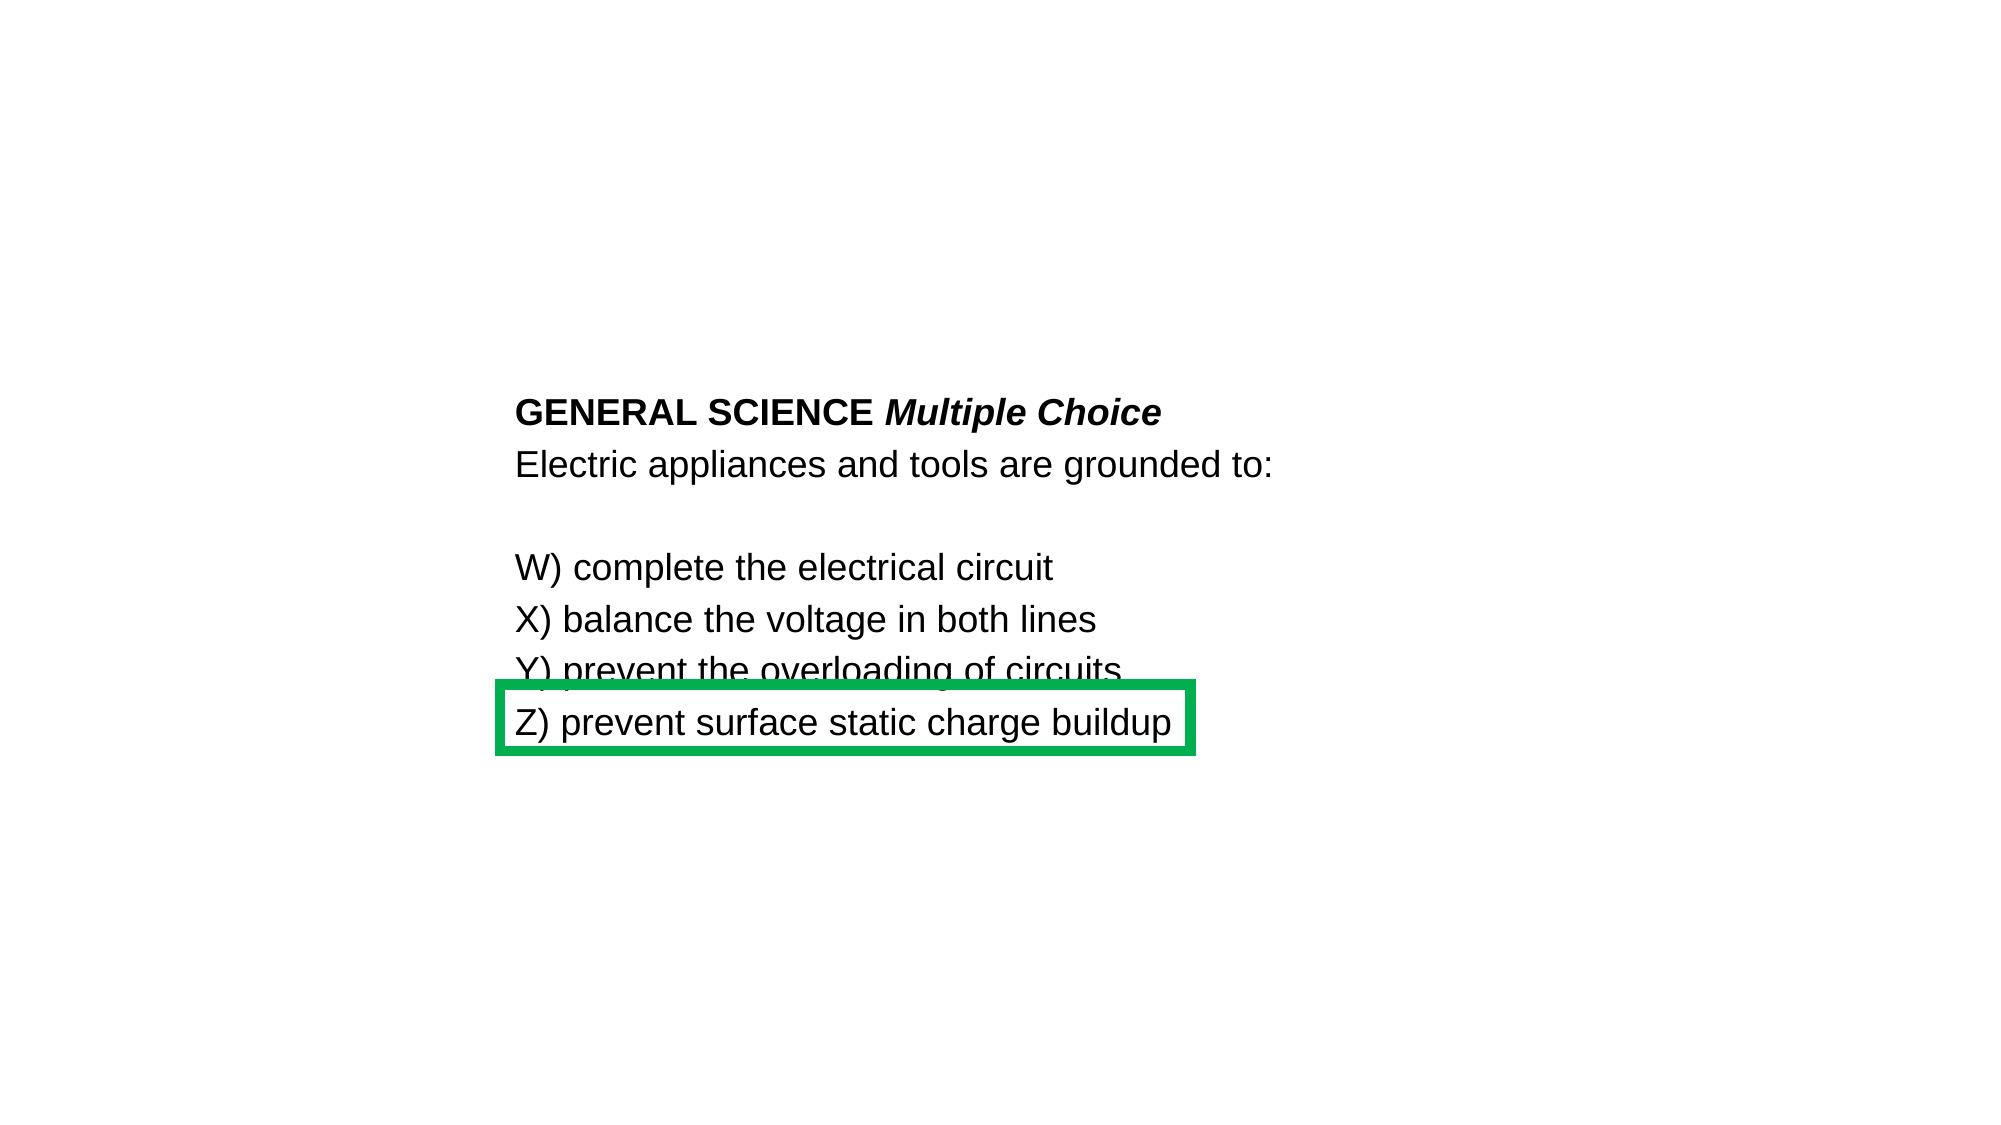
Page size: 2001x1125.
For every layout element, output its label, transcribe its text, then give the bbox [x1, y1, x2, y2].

text_box GENERAL SCIENCE Multiple Choice Electric appliances and tools are grounded to: W) complete the electrical circuit X) balance the voltage in both lines Y) prevent the overloading of circuits Z) prevent surface static charge buildup [500, 373, 1500, 751]
text_box [499, 683, 1192, 752]
